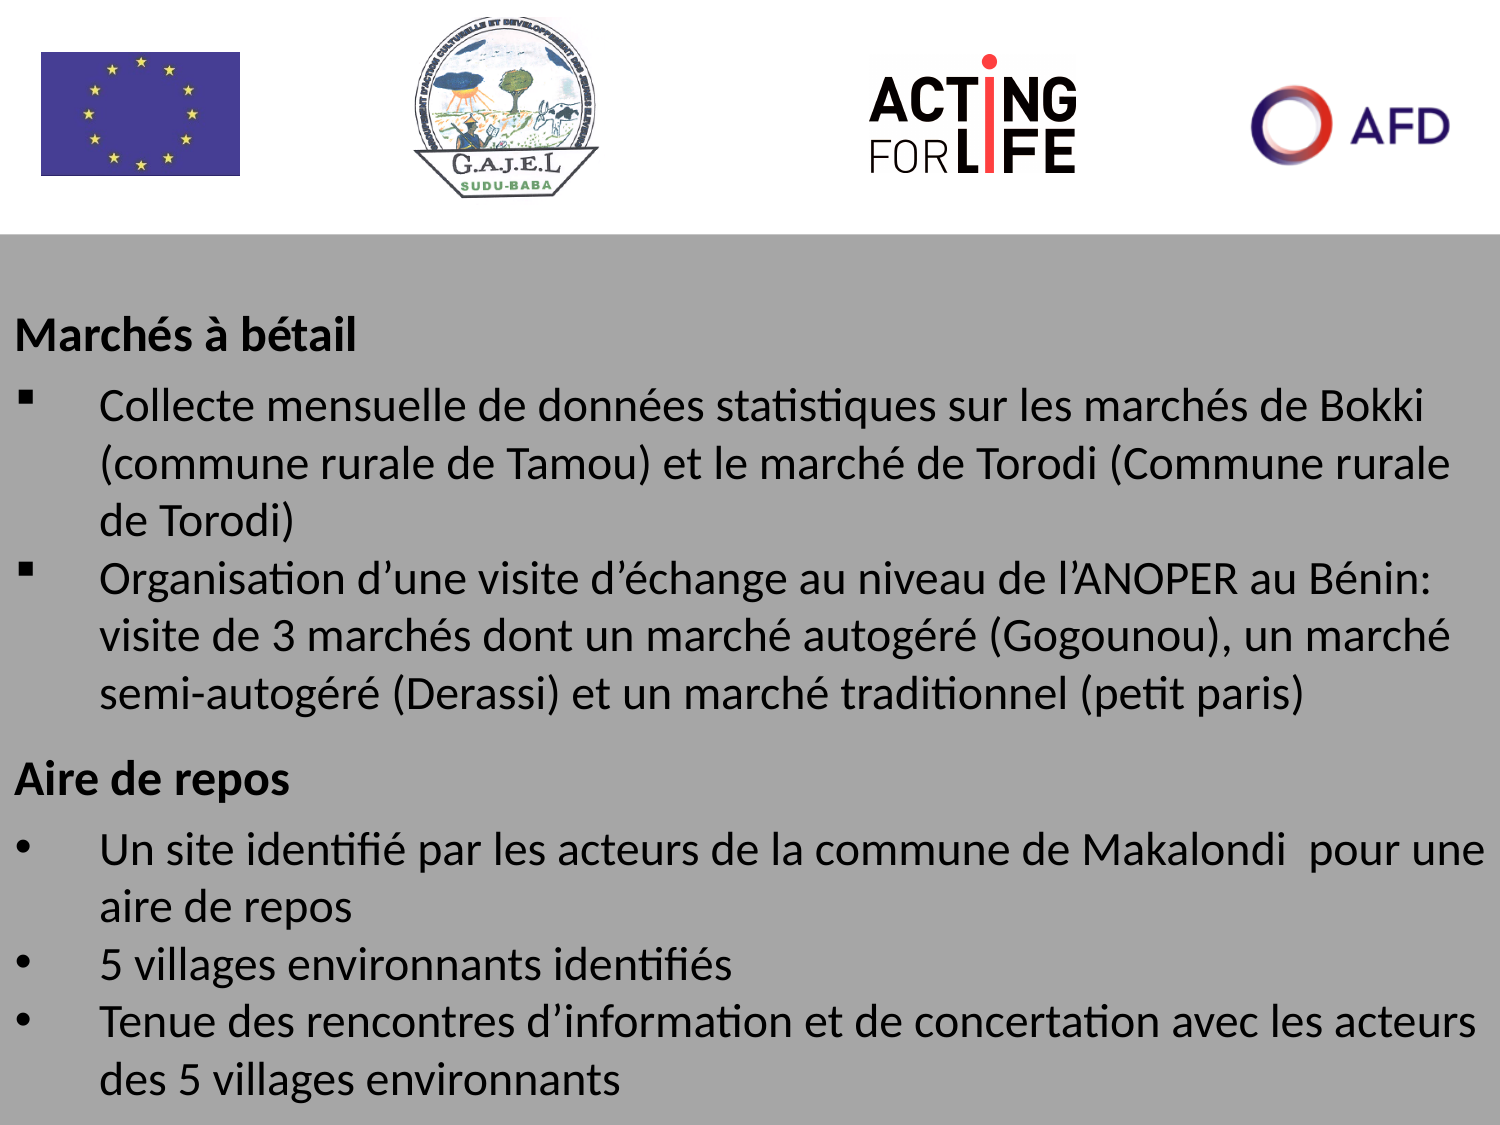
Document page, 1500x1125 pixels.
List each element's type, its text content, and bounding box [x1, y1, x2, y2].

picture [40, 52, 241, 177]
text_box Marchés à bétail Collecte mensuelle de données statistiques sur les marchés de Bokki (commune rurale de Tamou) et le marché de Torodi (Commune rurale de Torodi) Organisation d’une visite d’échange au niveau de l’ANOPER au Bénin: visite de 3 marchés dont un marché autogéré (Gogounou), un marché semi-autogéré (Derassi) et un marché traditionnel (petit paris) Aire de repos Un site identifié par les acteurs de la commune de Makalondi pour une aire de repos 5 villages environnants identifiés Tenue des rencontres d’information et de concertation avec les acteurs des 5 villages environnants [0, 232, 1500, 1125]
picture [868, 54, 1077, 173]
picture [411, 17, 609, 209]
picture [1229, 65, 1471, 187]
